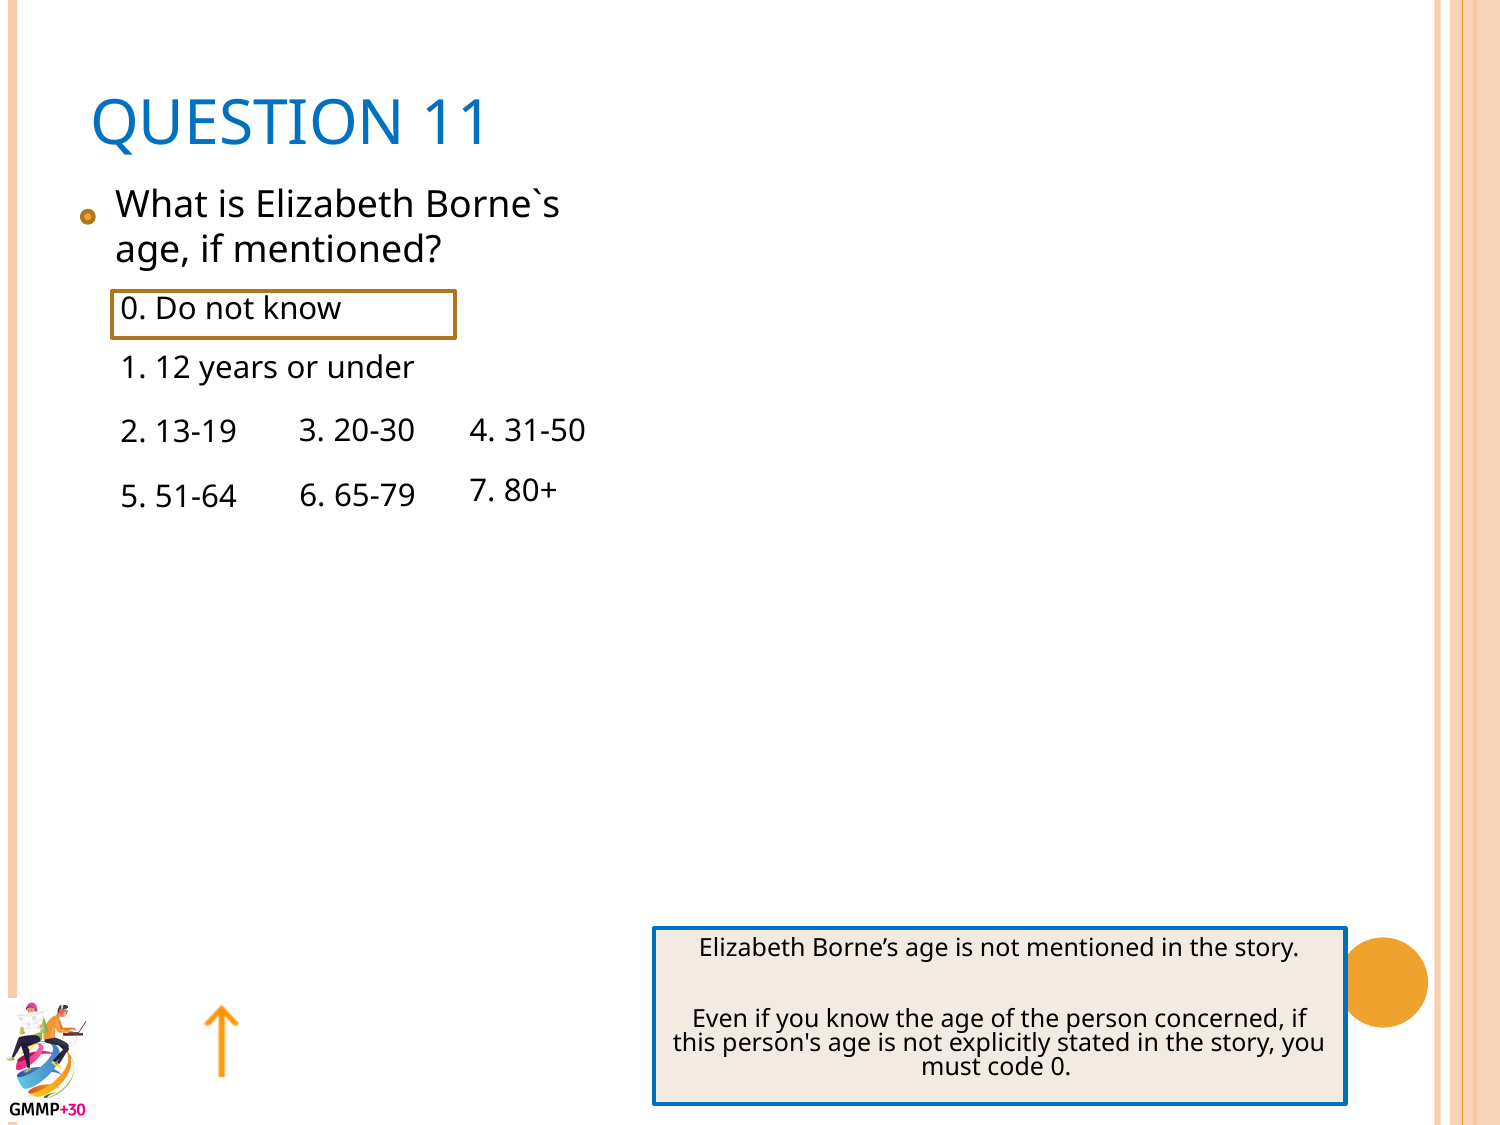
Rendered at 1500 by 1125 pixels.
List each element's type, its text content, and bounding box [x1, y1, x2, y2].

text_box [81, 210, 94, 223]
text_box 1. 12 years or under [112, 339, 614, 392]
text_box 3. 20-30 [291, 402, 449, 455]
text_box 0. Do not know [112, 281, 614, 334]
text_box 2. 13-19 [112, 403, 271, 456]
text_box 5. 51-64 [112, 468, 306, 521]
picture [169, 540, 633, 1078]
text_box QUESTION 11 [82, 74, 649, 164]
text_box What is Elizabeth Borne`s age, if mentioned? [107, 172, 632, 278]
picture [652, 36, 1391, 956]
text_box [112, 290, 455, 338]
picture [3, 998, 92, 1122]
text_box 4. 31-50 [462, 402, 596, 455]
text_box 7. 80+ [461, 463, 619, 516]
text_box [653, 956, 1346, 1105]
text_box 6. 65-79 [291, 467, 449, 520]
